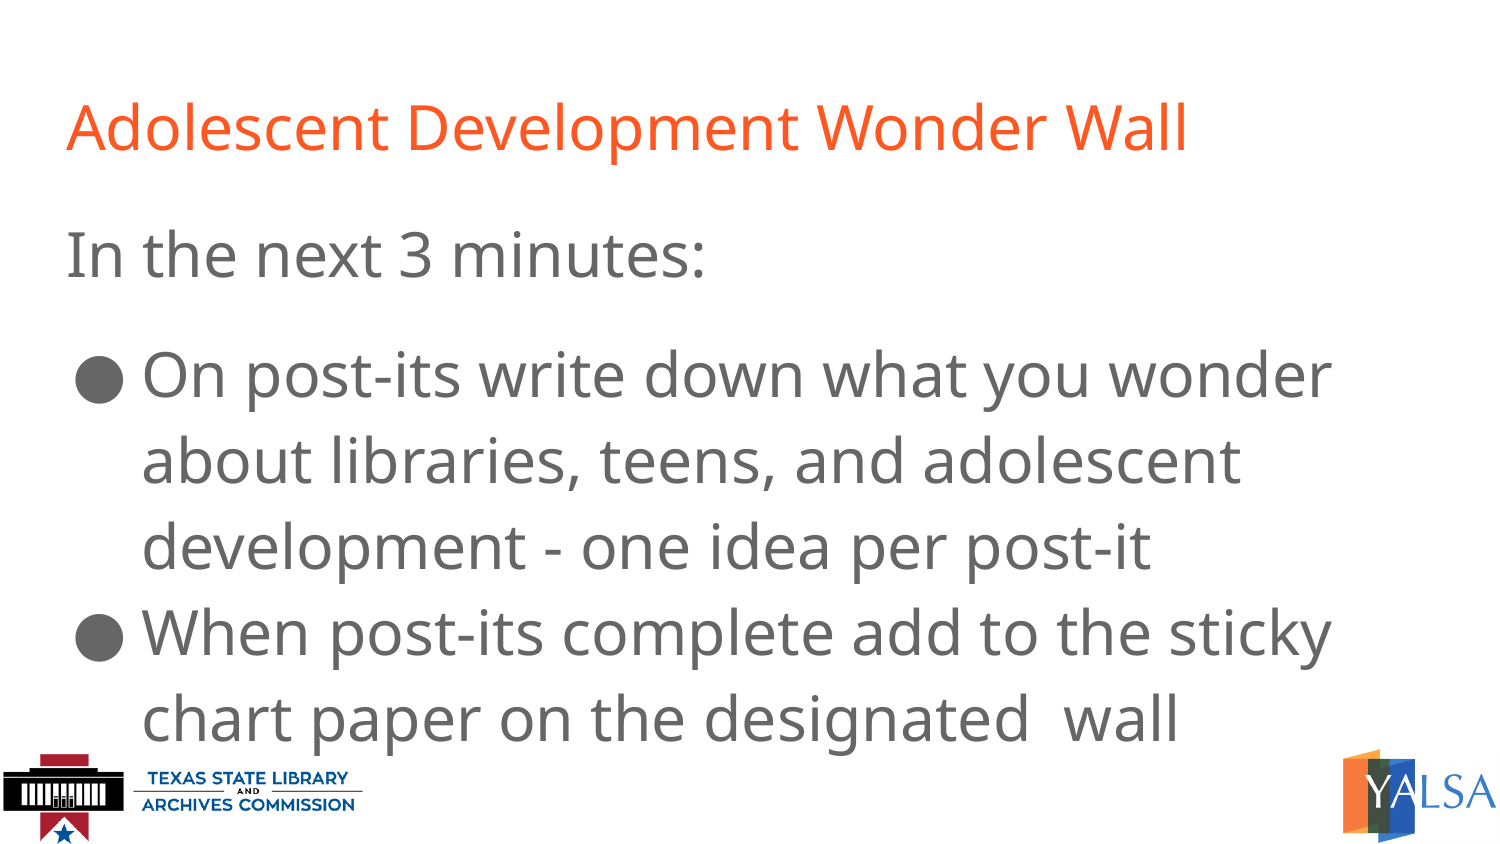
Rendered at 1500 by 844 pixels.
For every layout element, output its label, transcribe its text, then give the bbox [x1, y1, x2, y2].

picture [1339, 749, 1500, 844]
list In the next 3 minutes: On post-its write down what you wonder about libraries, teens, and adolescent development - one idea per post-it When post-its complete add to the sticky chart paper on the designated wall [51, 189, 1449, 750]
picture [0, 752, 364, 844]
title Adolescent Development Wonder Wall [51, 72, 1449, 167]
